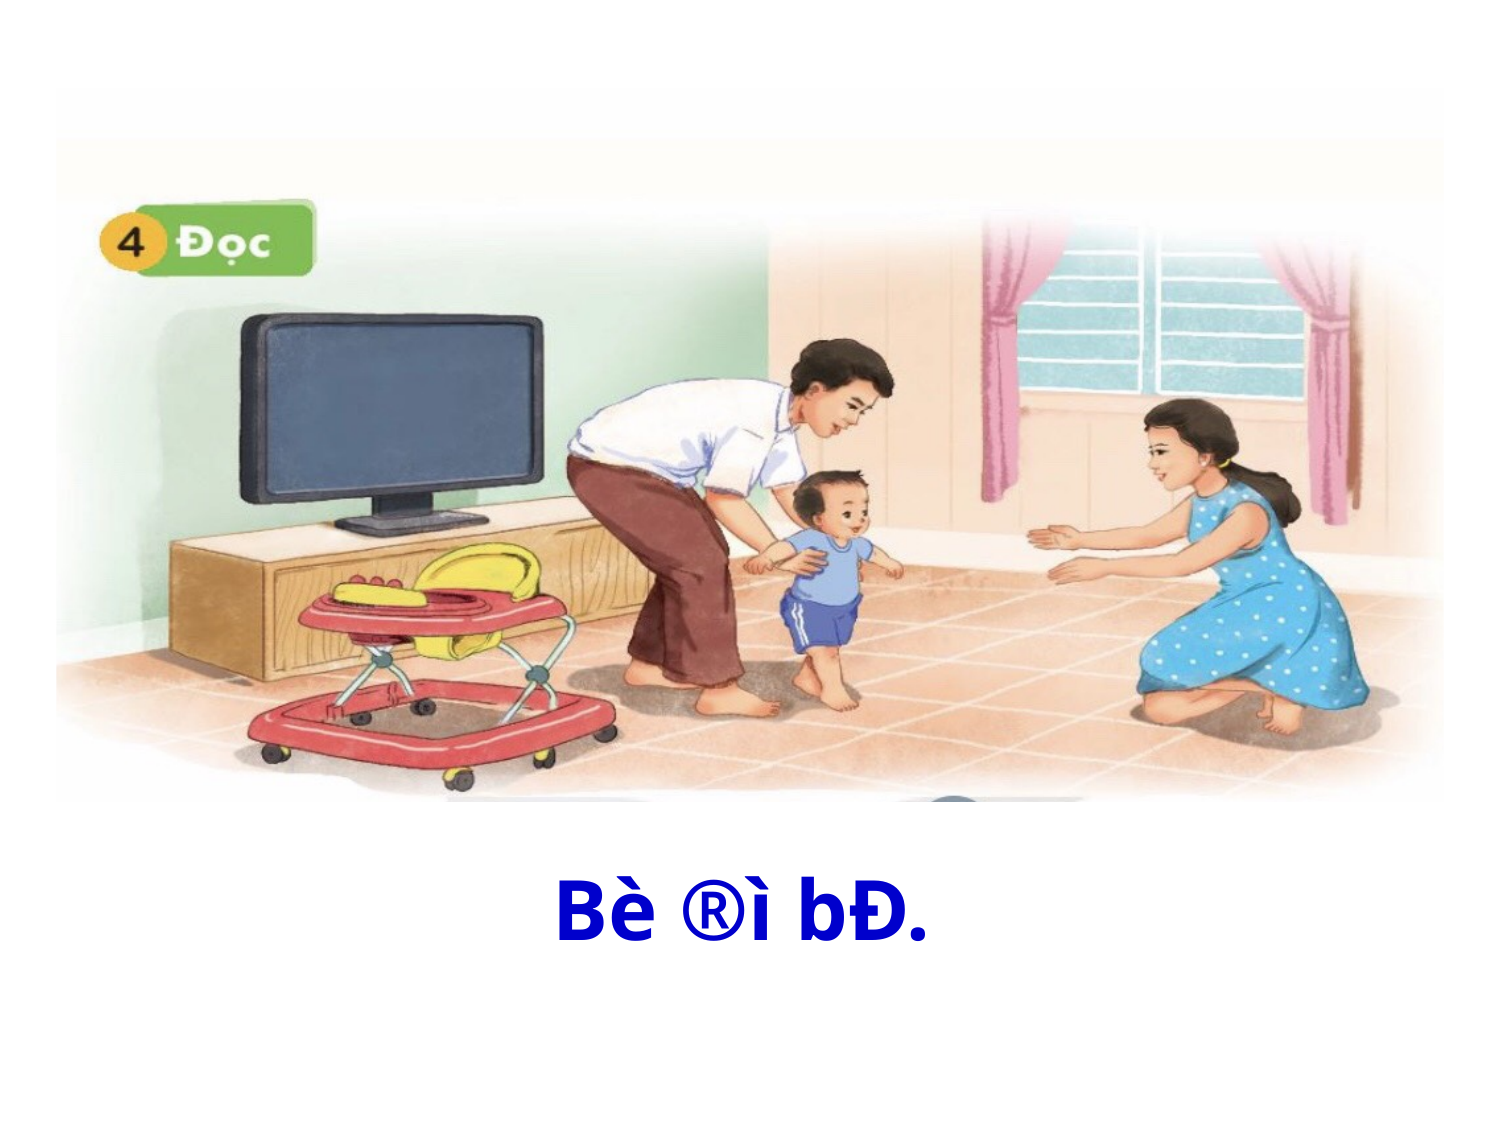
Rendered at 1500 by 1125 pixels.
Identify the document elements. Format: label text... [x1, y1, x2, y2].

text_box Bè ®ì bÐ. [537, 849, 1082, 965]
picture [56, 87, 1444, 802]
